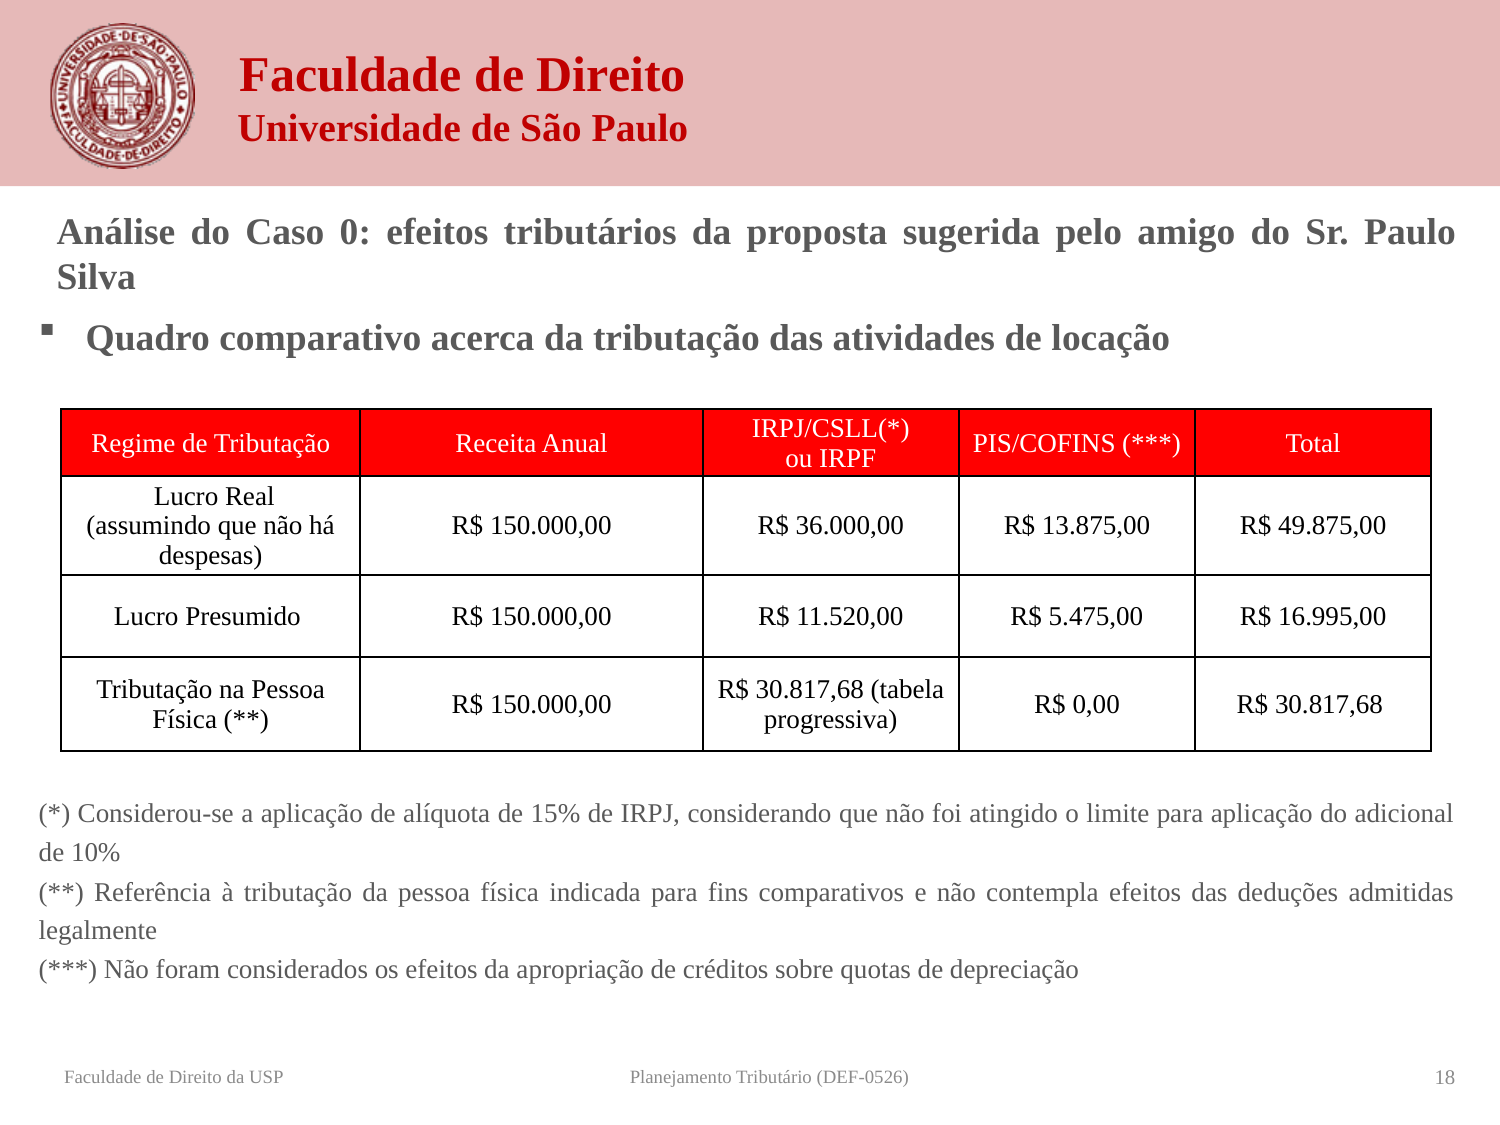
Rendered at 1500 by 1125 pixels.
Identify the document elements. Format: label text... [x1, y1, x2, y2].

table_cell R$ 150.000,00 [361, 576, 702, 656]
table_cell R$ 0,00 [960, 658, 1194, 750]
table_cell Lucro Real (assumindo que não há despesas) [62, 477, 359, 574]
table_header PIS/COFINS (***) [960, 410, 1194, 475]
table_cell R$ 13.875,00 [960, 477, 1194, 574]
text_box Análise do Caso 0: efeitos tributários da proposta sugerida pelo amigo do Sr. Paulo Silva [41, 199, 1472, 305]
table_header Total [1196, 410, 1430, 475]
table_cell R$ 30.817,68 (tabela progressiva) [704, 658, 958, 750]
text_box Quadro comparativo acerca da tributação das atividades de locação (*) Considerou-se a aplicação de alíquota de 15% de IRPJ, considerando que não foi atingido o limite para aplicação do adicional de 10% (**) Referência à tributação da pessoa física indicada para fins comparativos e não contempla efeitos das deduções admitidas legalmente (***) Não foram considerados os efeitos da apropriação de créditos sobre quotas de depreciação [23, 296, 1469, 992]
table_header Regime de Tributação [62, 410, 359, 475]
table_cell R$ 16.995,00 [1196, 576, 1430, 656]
table_header Receita Anual [361, 410, 702, 475]
table_cell R$ 30.817,68 [1196, 658, 1430, 750]
table_cell R$ 5.475,00 [960, 576, 1194, 656]
table_cell Tributação na Pessoa Física (**) [62, 658, 359, 750]
table_cell R$ 150.000,00 [361, 658, 702, 750]
picture [49, 23, 195, 169]
table_cell R$ 11.520,00 [704, 576, 958, 656]
table_header IRPJ/CSLL(*) ou IRPF [704, 410, 958, 475]
table_cell R$ 36.000,00 [704, 477, 958, 574]
table_cell R$ 49.875,00 [1196, 477, 1430, 574]
table_cell Lucro Presumido [62, 576, 359, 656]
table_cell R$ 150.000,00 [361, 477, 702, 574]
